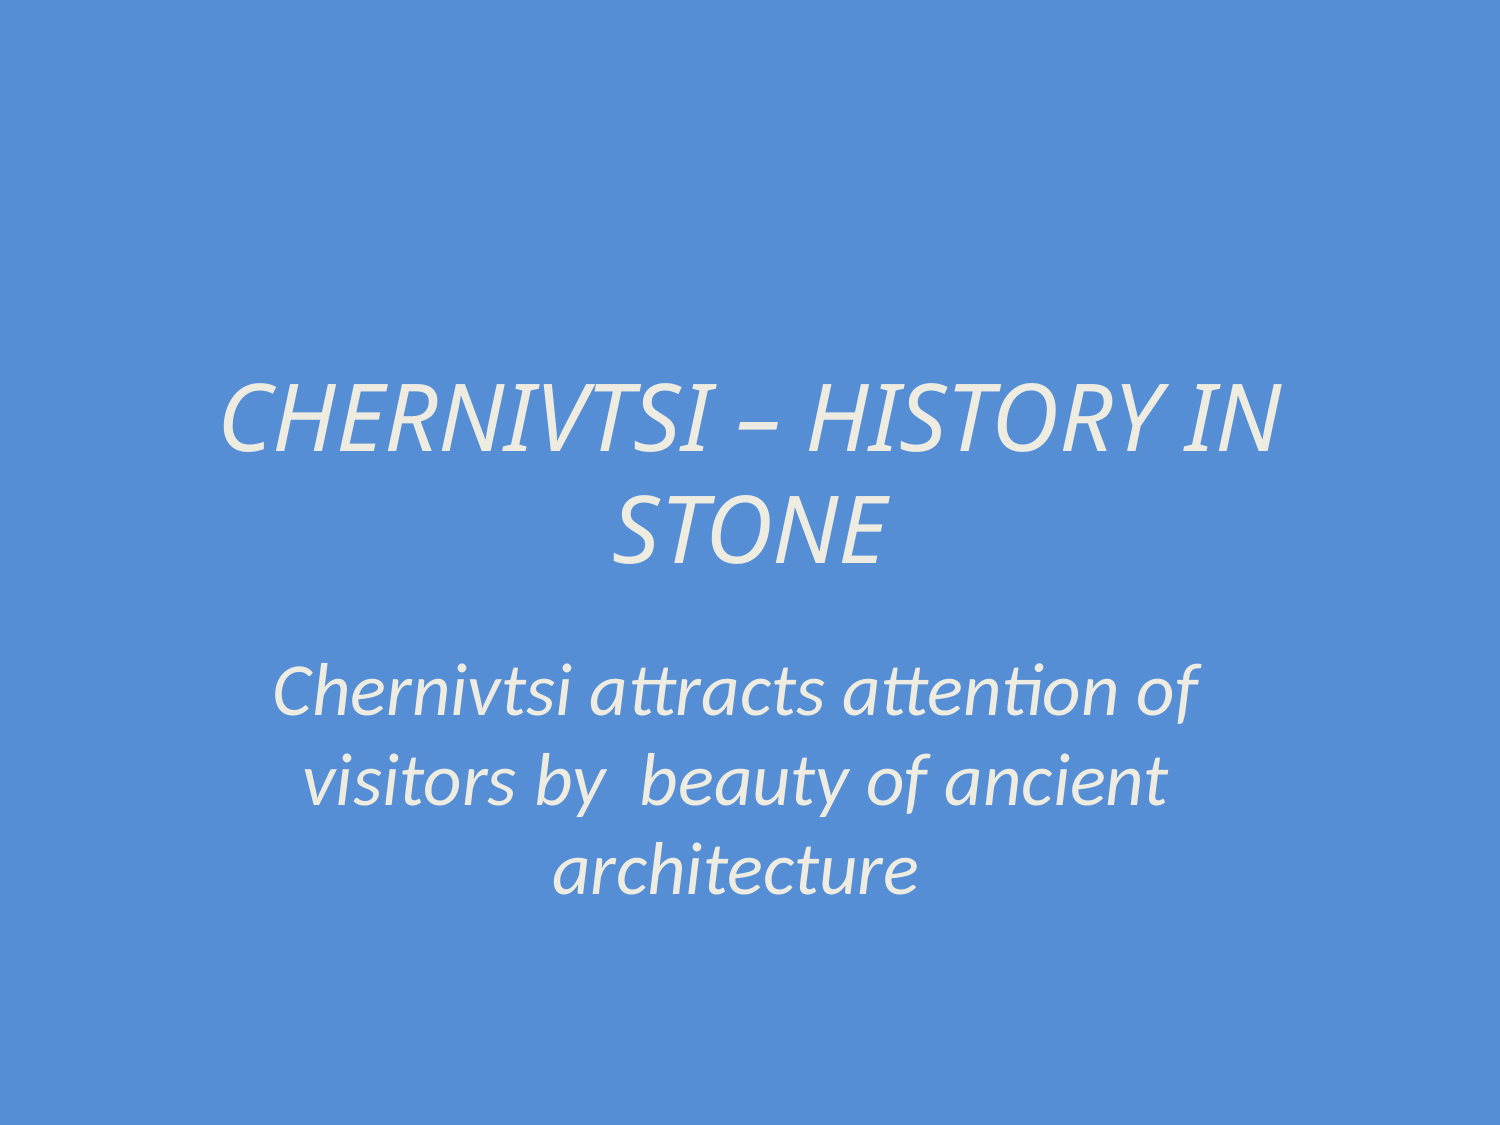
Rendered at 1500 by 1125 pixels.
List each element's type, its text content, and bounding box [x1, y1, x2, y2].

title CHERNIVTSI – HISTORY IN STONE [112, 349, 1388, 591]
subtitle Chernivtsi attracts attention of visitors by beauty of ancient architecture [210, 632, 1261, 921]
